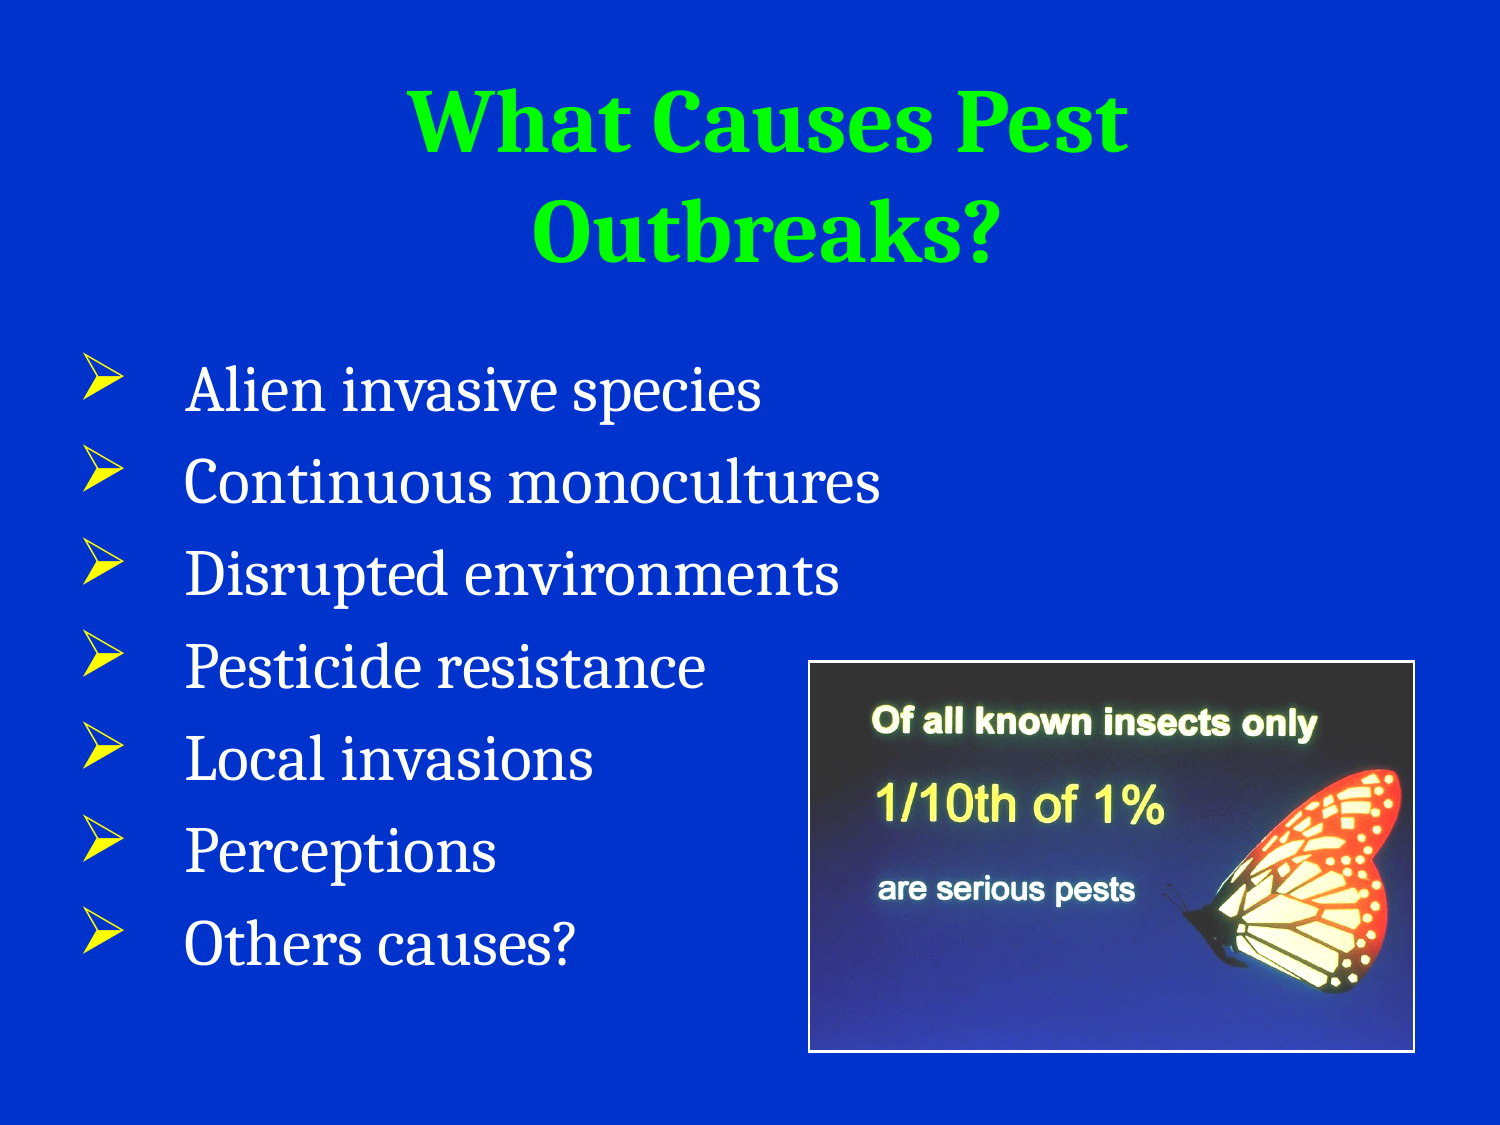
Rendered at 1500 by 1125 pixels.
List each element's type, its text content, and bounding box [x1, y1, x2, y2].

subtitle Alien invasive species Continuous monocultures Disrupted environments Pesticide resistance Local invasions Perceptions Others causes? [62, 337, 1138, 988]
picture [809, 662, 1413, 1051]
title What Causes Pest Outbreaks? [225, 50, 1313, 292]
